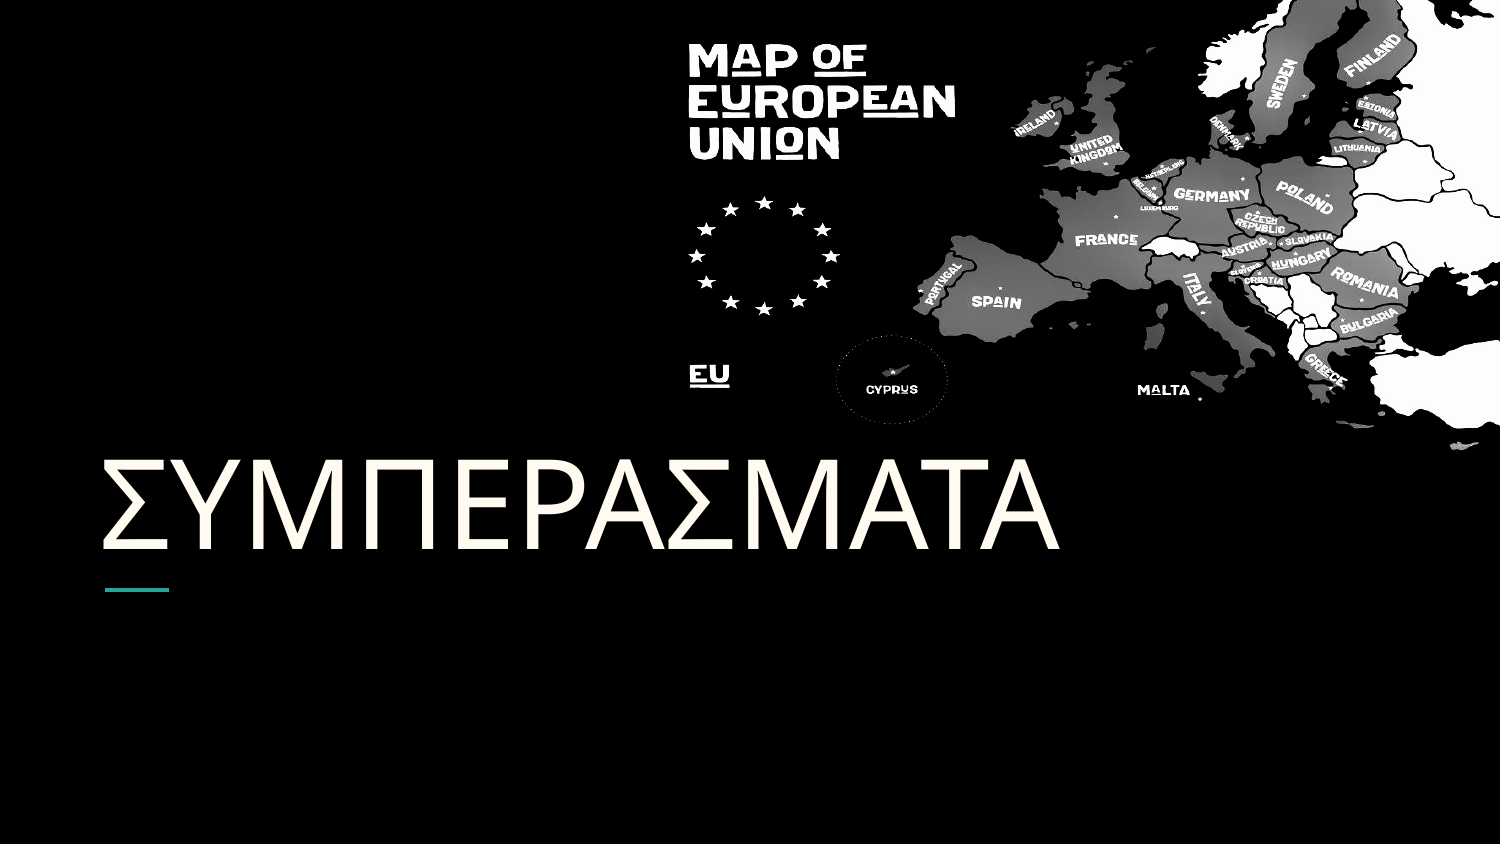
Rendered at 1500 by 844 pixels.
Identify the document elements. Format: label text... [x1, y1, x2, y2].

picture [635, 0, 1500, 455]
title ΣΥΜΠΕΡΑΣΜΑΤΑ [84, 339, 1416, 590]
